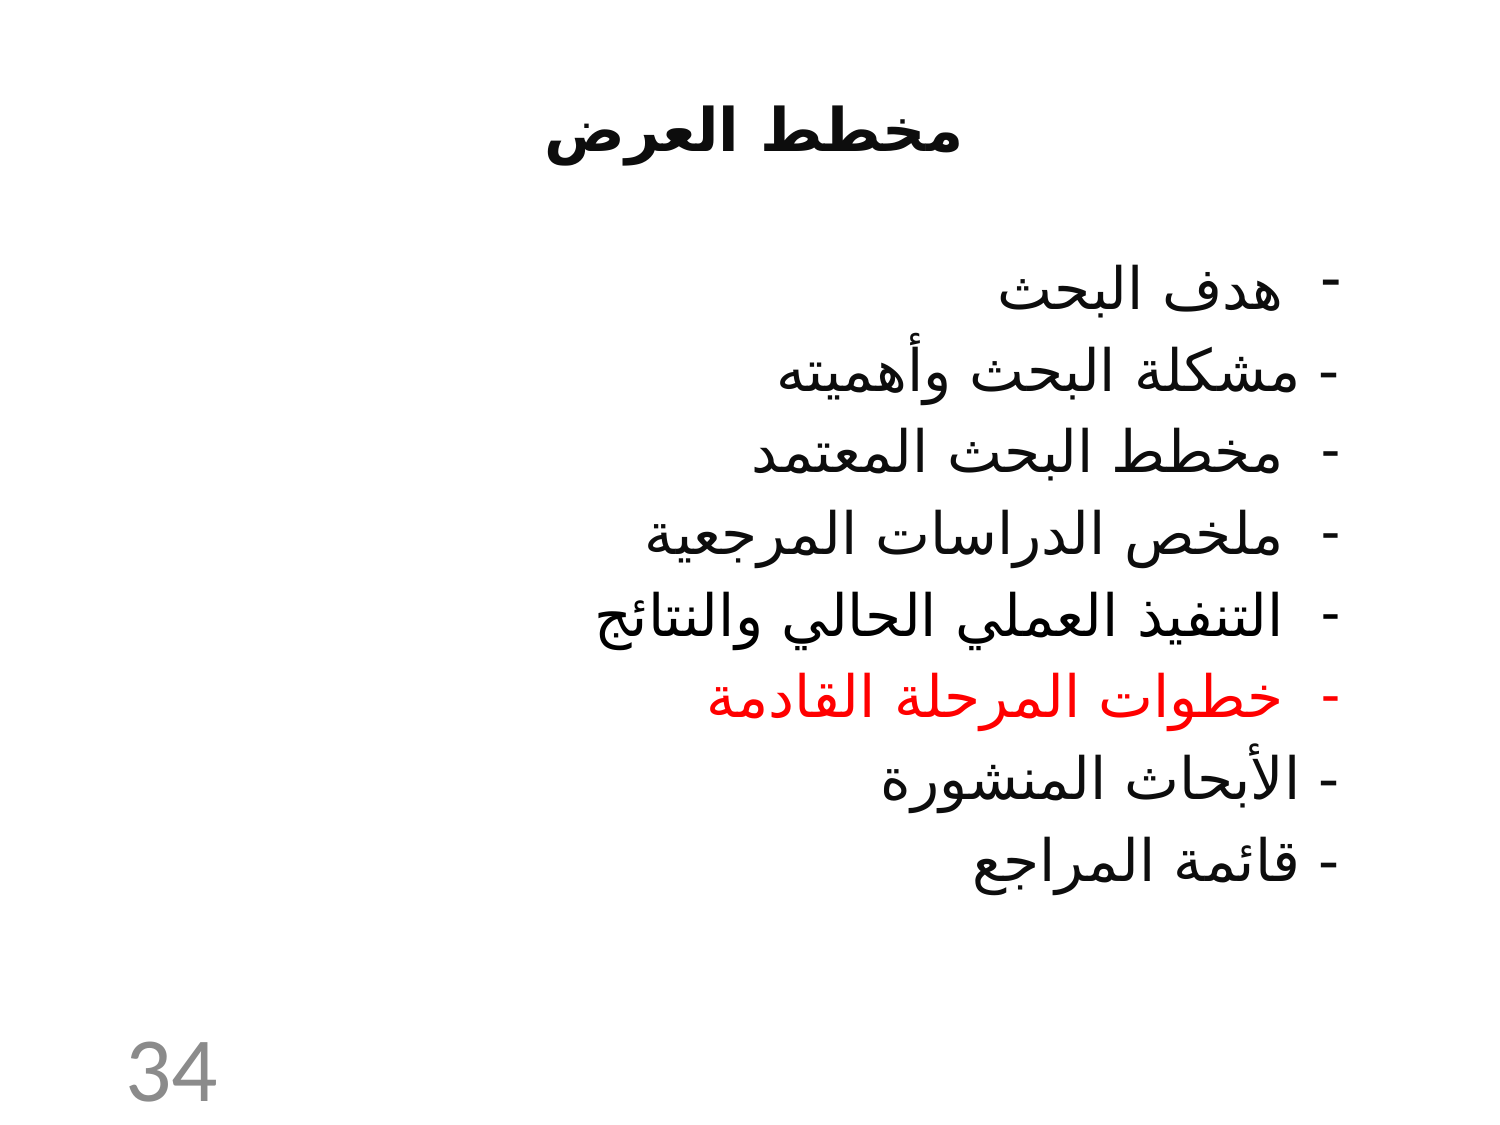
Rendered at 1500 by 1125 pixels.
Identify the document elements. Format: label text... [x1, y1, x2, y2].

list هدف البحث - مشكلة البحث وأهميته مخطط البحث المعتمد ملخص الدراسات المرجعية التنفيذ العملي الحالي والنتائج خطوات المرحلة القادمة - الأبحاث المنشورة - قائمة المراجع [123, 243, 1356, 917]
title مخطط العرض [490, 54, 979, 200]
slide_number 34 [76, 1035, 234, 1095]
